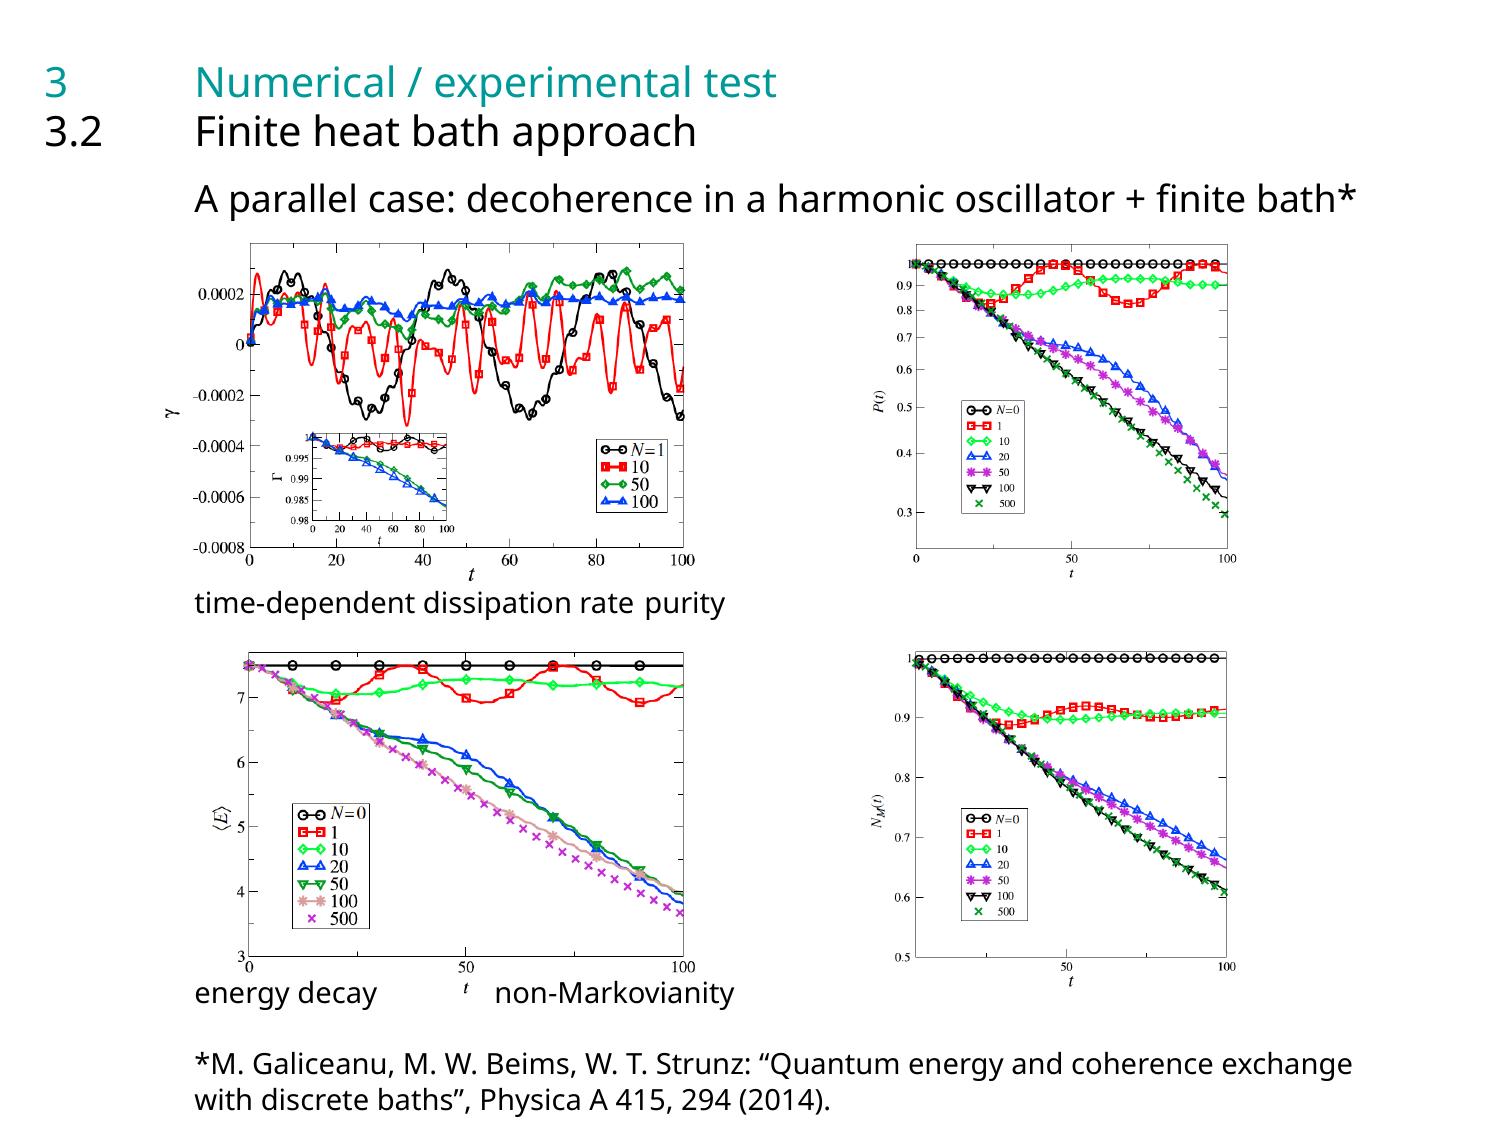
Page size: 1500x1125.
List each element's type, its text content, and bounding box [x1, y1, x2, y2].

picture [861, 642, 1244, 991]
picture [159, 231, 703, 587]
text_box A parallel case: decoherence in a harmonic oscillator + finite bath* [29, 173, 1500, 244]
text_box *M. Galiceanu, M. W. Beims, W. T. Strunz: “Quantum energy and coherence exchange with discrete baths”, Physica A 415, 294 (2014). [29, 1034, 1500, 1106]
text_box 3 Numerical / experimental test 3.2 Finite heat bath approach [29, 0, 1500, 173]
text_box energy decay non-Markovianity [29, 964, 1500, 1034]
text_box time-dependent dissipation rate purity [29, 574, 1500, 646]
picture [206, 641, 703, 1000]
picture [867, 237, 1239, 581]
